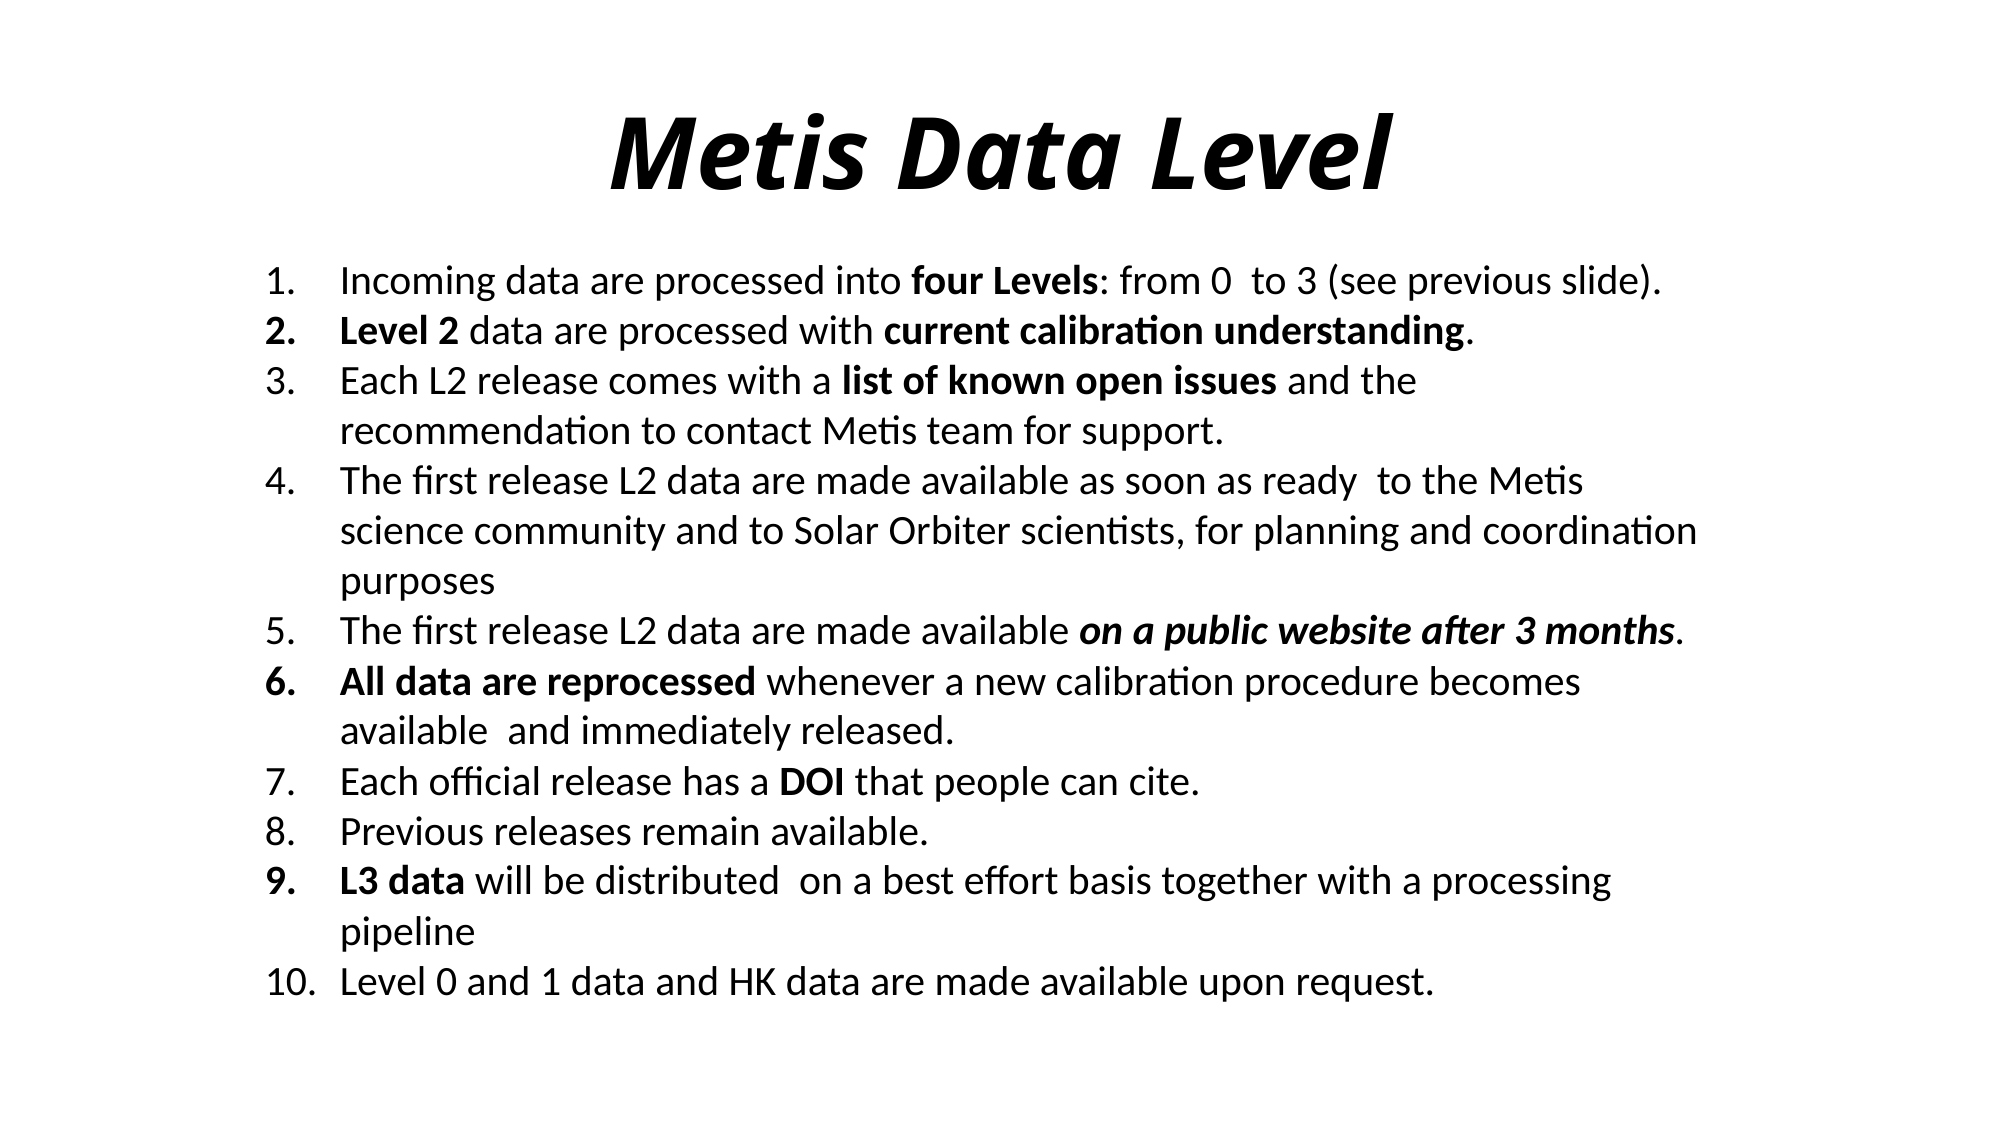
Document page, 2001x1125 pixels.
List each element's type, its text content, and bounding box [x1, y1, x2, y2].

text_box Incoming data are processed into four Levels: from 0 to 3 (see previous slide). Level 2 data are processed with current calibration understanding. Each L2 release comes with a list of known open issues and the recommendation to contact Metis team for support. The first release L2 data are made available as soon as ready to the Metis science community and to Solar Orbiter scientists, for planning and coordination purposes The first release L2 data are made available on a public website after 3 months. All data are reprocessed whenever a new calibration procedure becomes available and immediately released. Each official release has a DOI that people can cite. Previous releases remain available. L3 data will be distributed on a best effort basis together with a processing pipeline Level 0 and 1 data and HK data are made available upon request. [249, 245, 1725, 1125]
title Metis Data Level [362, 0, 1638, 219]
